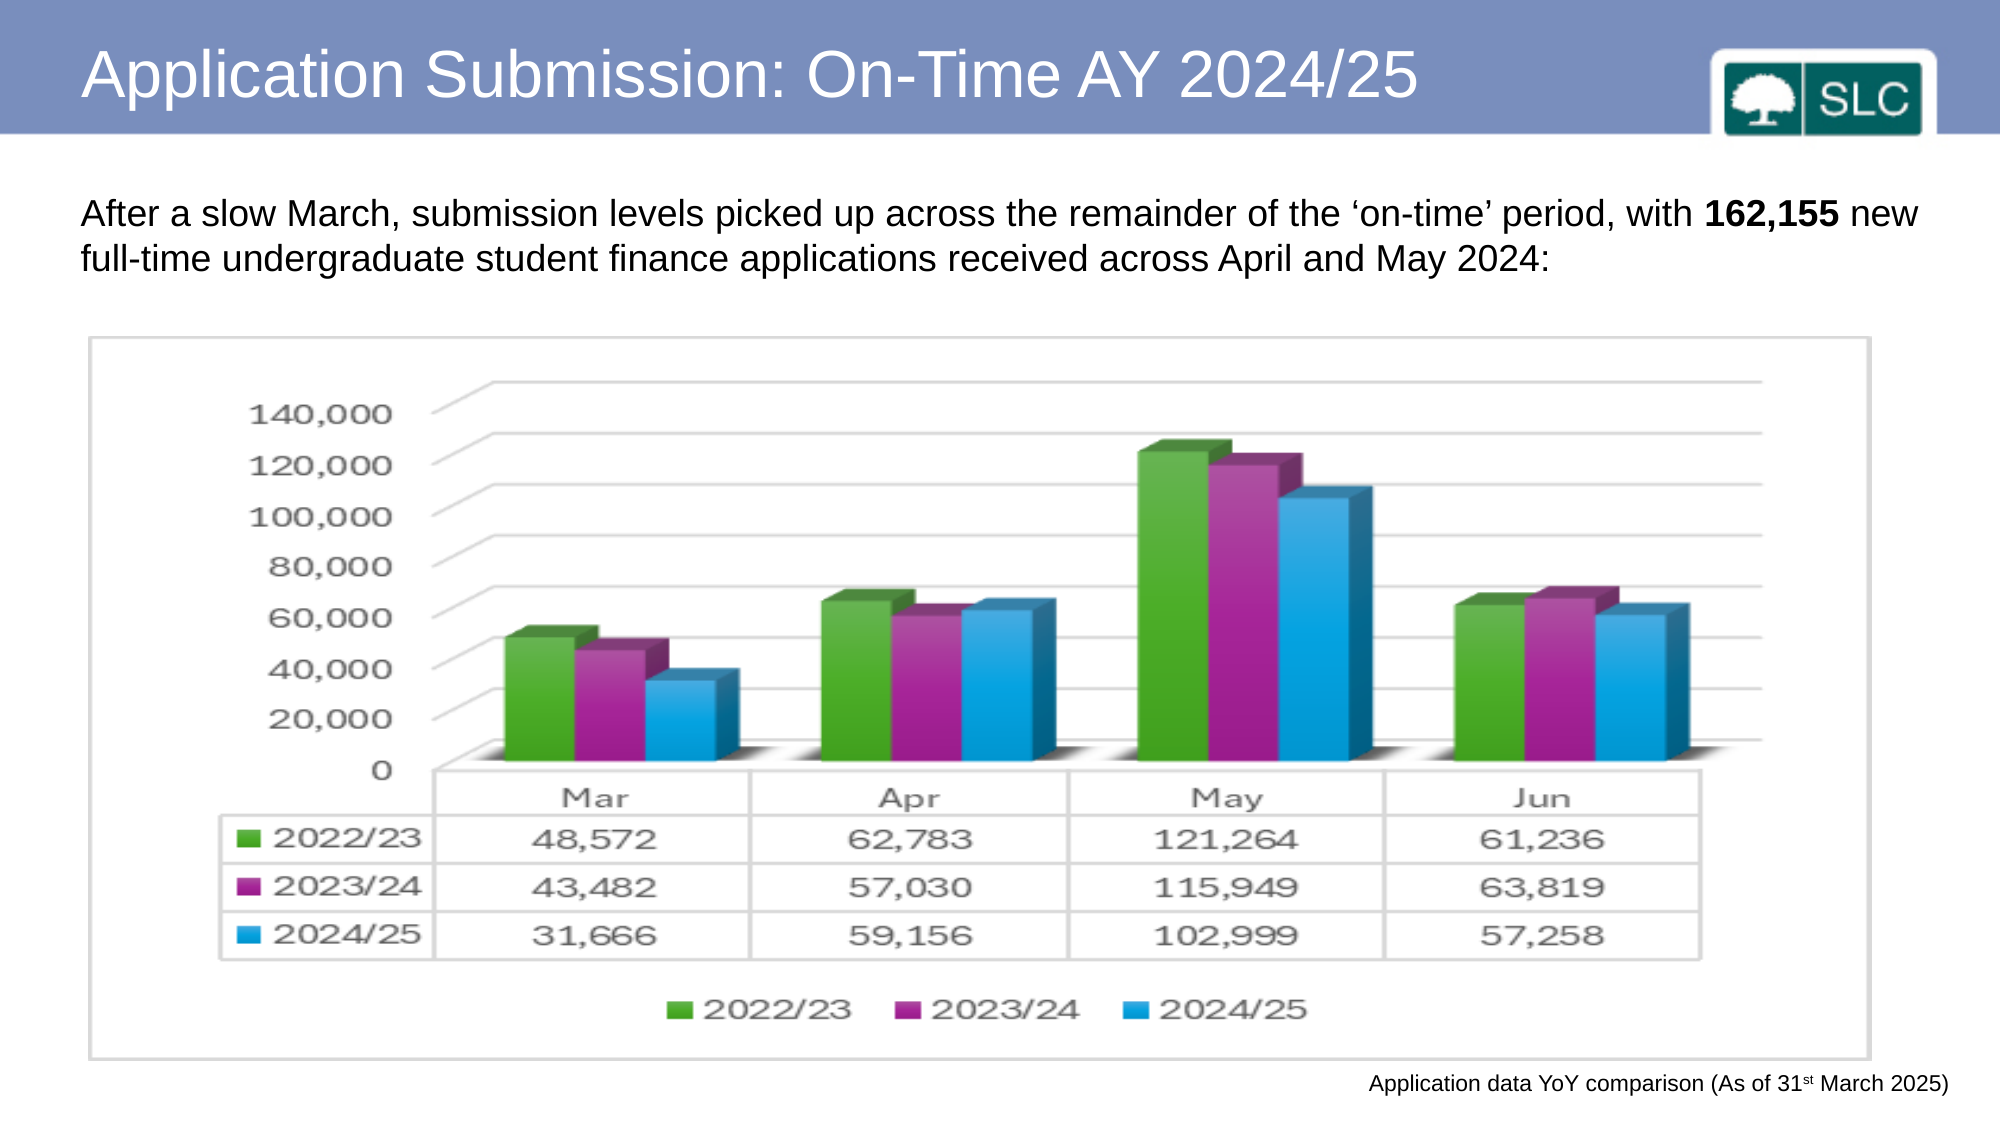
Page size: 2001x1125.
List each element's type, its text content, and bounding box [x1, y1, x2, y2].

title Application Submission: On-Time AY 2024/25 [65, 23, 1479, 181]
text_box After a slow March, submission levels picked up across the remainder of the ‘on-time’ period, with 162,155 new full-time undergraduate student finance applications received across April and May 2024: [65, 181, 1994, 316]
picture [0, 0, 2000, 1125]
text_box Application data YoY comparison (As of 31st March 2025) [1279, 1061, 1965, 1104]
